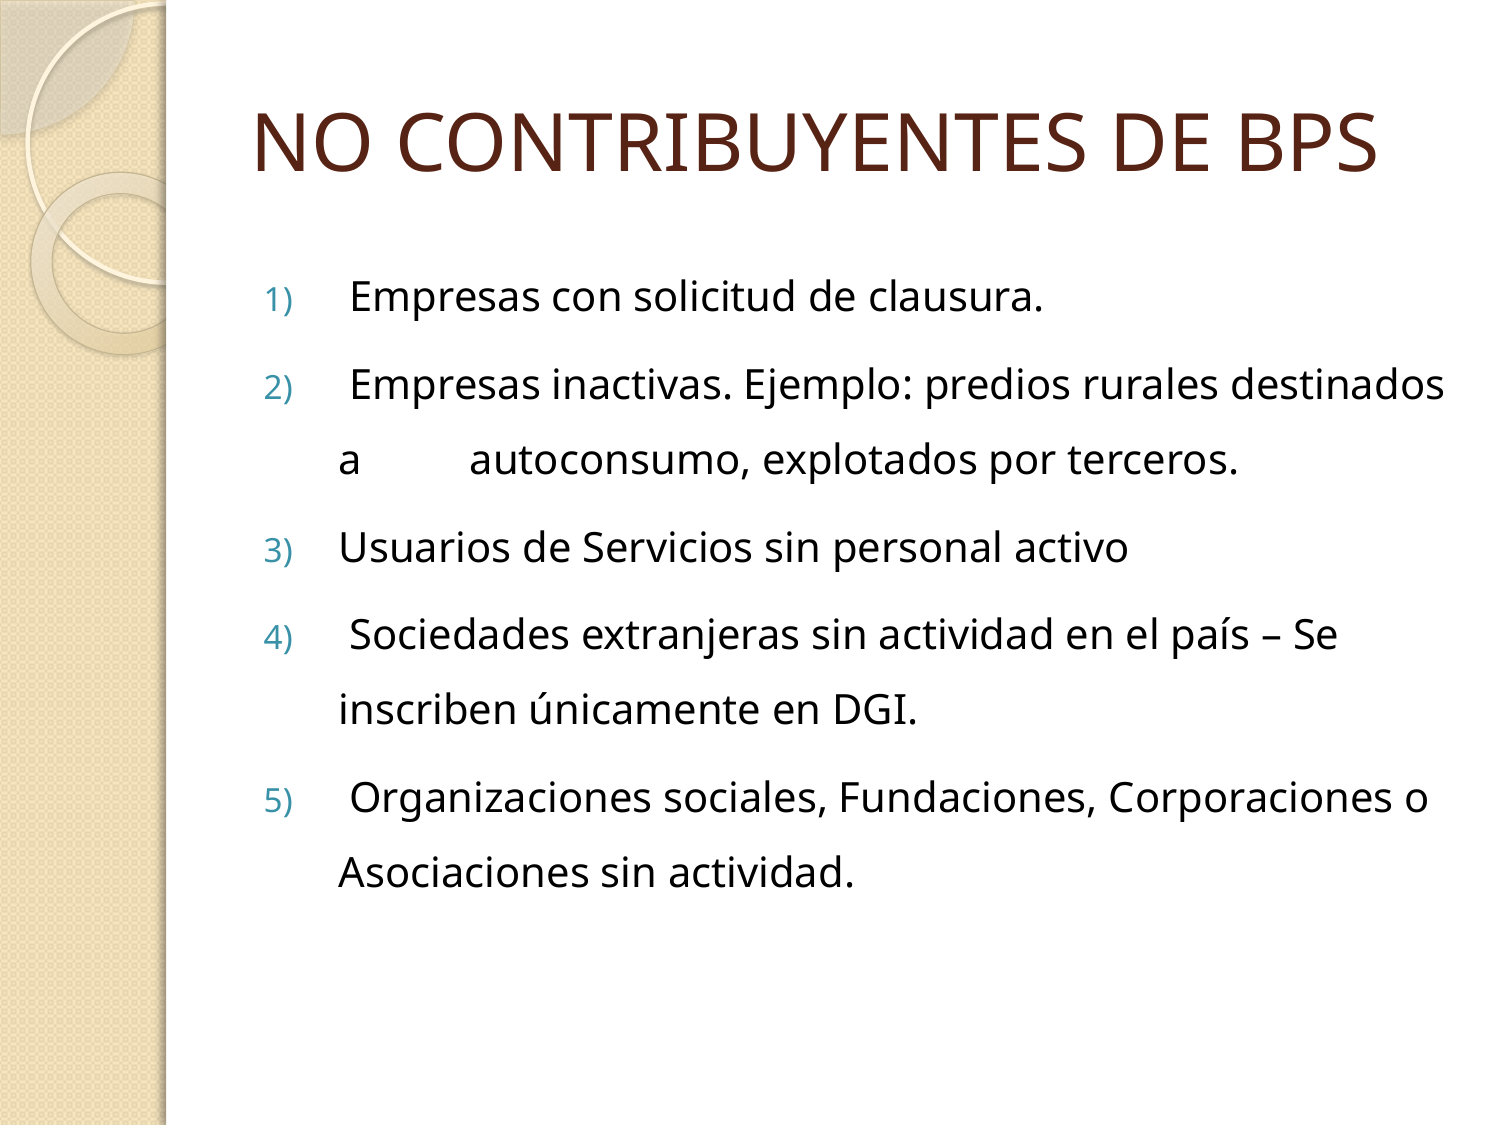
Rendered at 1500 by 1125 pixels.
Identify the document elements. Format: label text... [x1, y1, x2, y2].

list Empresas con solicitud de clausura. Empresas inactivas. Ejemplo: predios rurales destinados a autoconsumo, explotados por terceros. Usuarios de Servicios sin personal activo Sociedades extranjeras sin actividad en el país – Se inscriben únicamente en DGI. Organizaciones sociales, Fundaciones, Corporaciones o Asociaciones sin actividad. [235, 237, 1466, 1025]
title NO CONTRIBUYENTES DE BPS [235, 45, 1466, 233]
